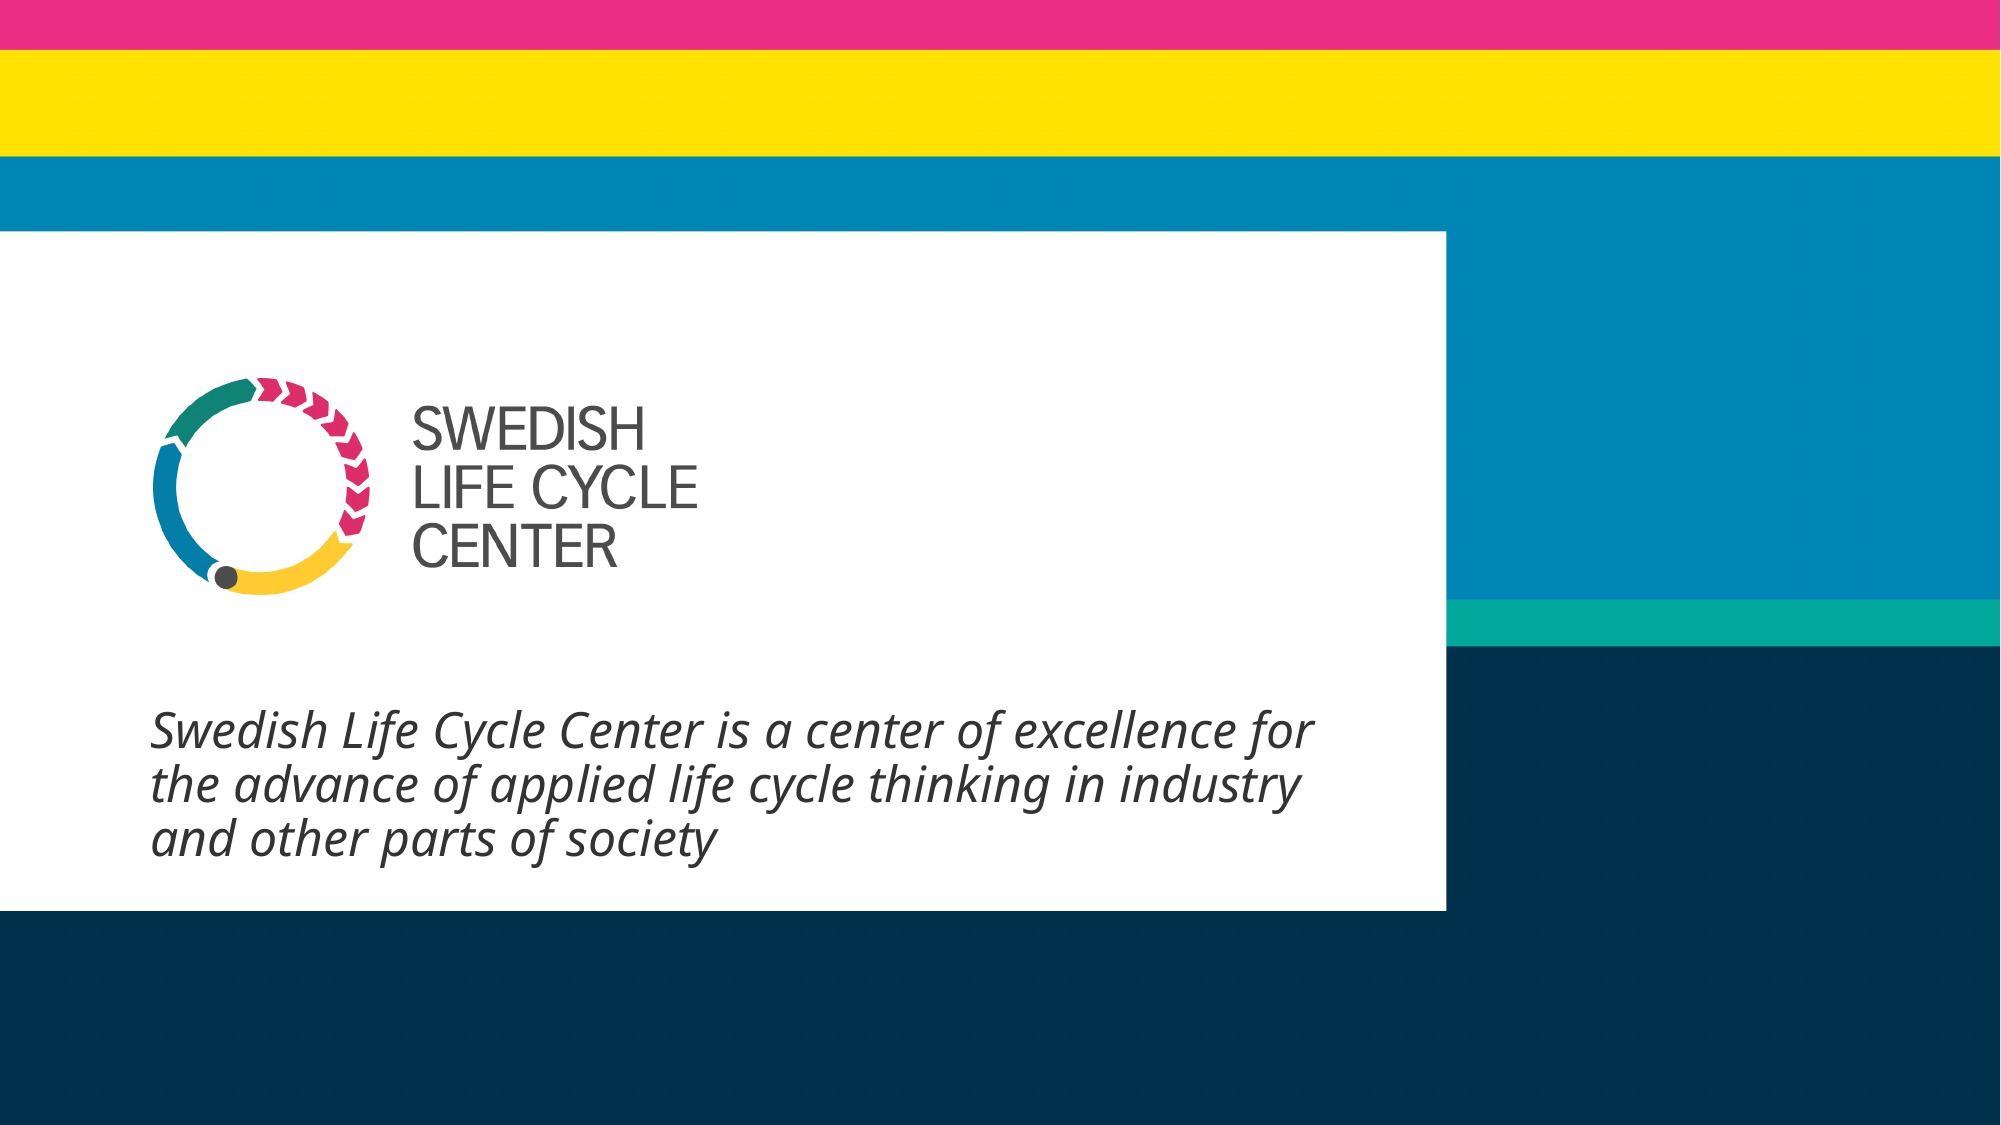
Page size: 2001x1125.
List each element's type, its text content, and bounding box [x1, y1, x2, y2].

picture [153, 378, 697, 595]
picture [0, 0, 2001, 156]
picture [0, 600, 2001, 1125]
subtitle Swedish Life Cycle Center is a center of excellence for the advance of applied life cycle thinking in industry and other parts of society [135, 698, 1395, 887]
